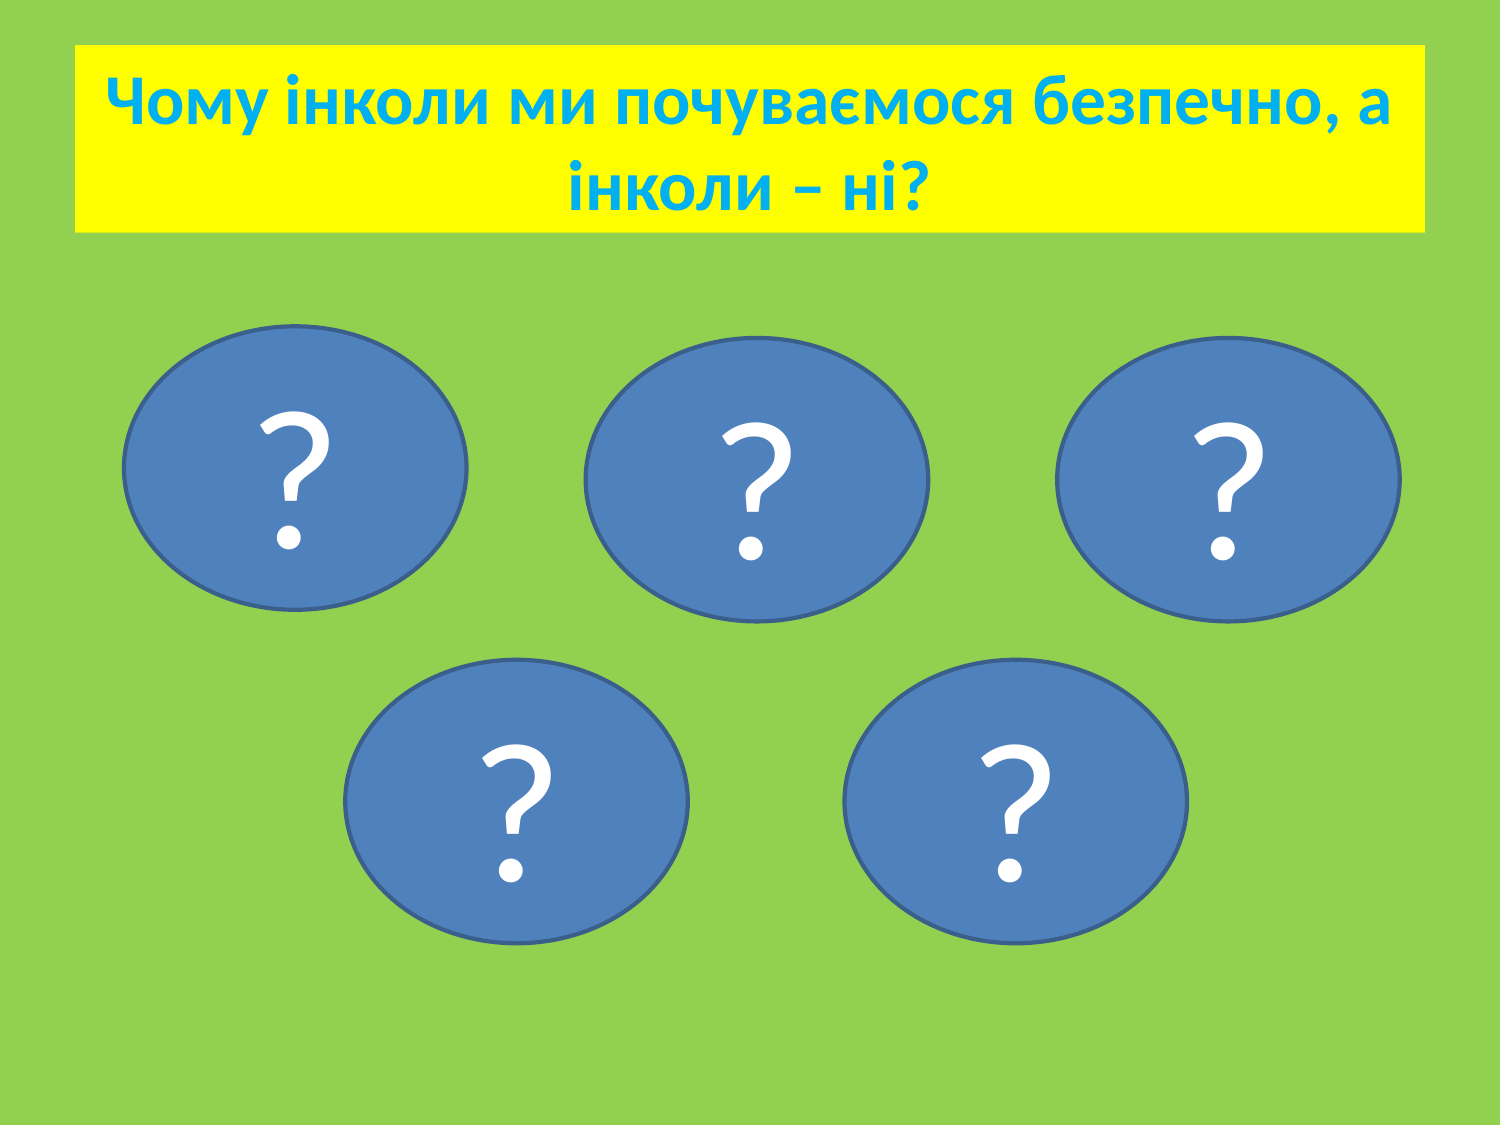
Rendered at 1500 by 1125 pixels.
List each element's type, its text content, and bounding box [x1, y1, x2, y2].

text_box ? [583, 335, 931, 624]
text_box ? [842, 657, 1190, 946]
text_box ? [1055, 335, 1402, 624]
title Чому інколи ми почуваємося безпечно, а інколи – ні? [75, 45, 1425, 233]
text_box ? [121, 324, 469, 612]
text_box ? [343, 657, 690, 946]
